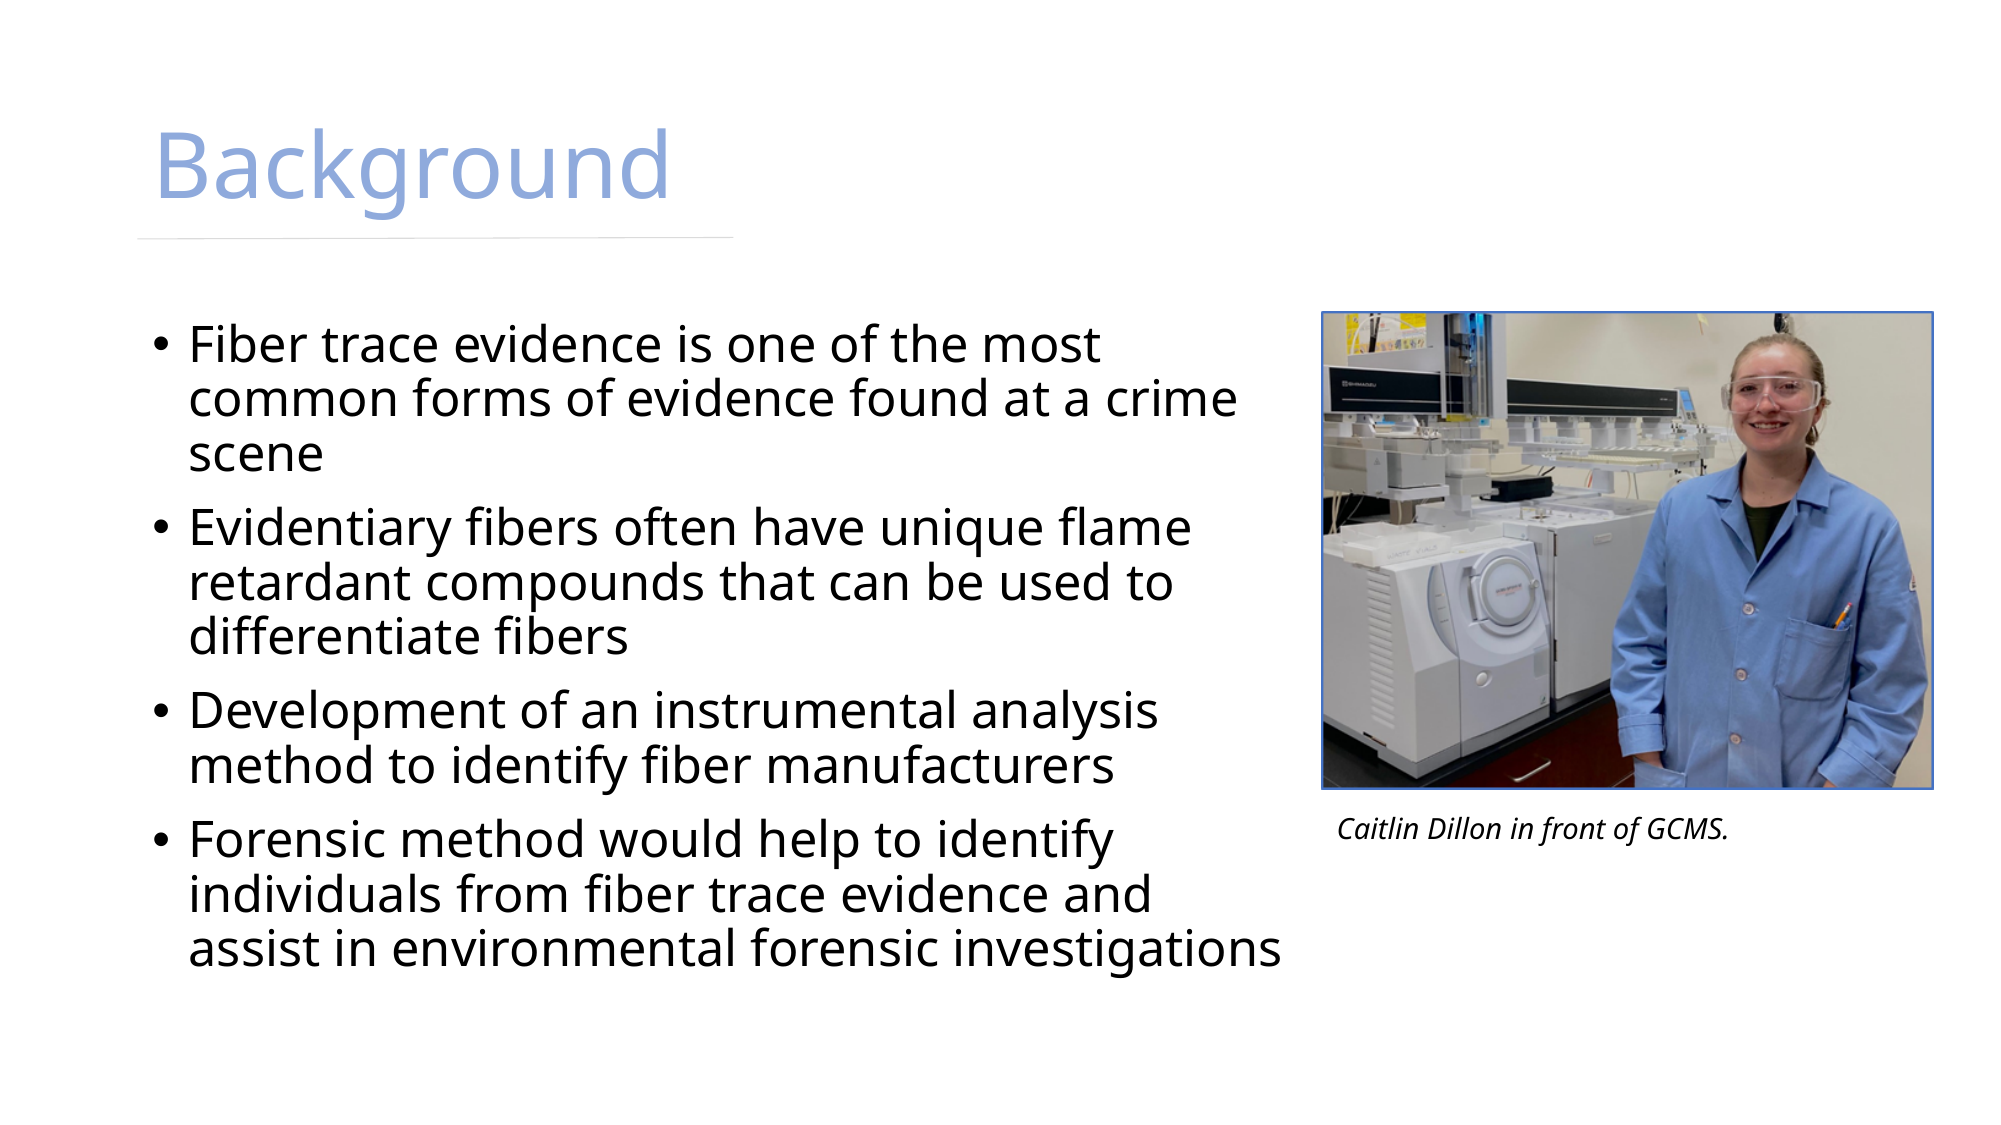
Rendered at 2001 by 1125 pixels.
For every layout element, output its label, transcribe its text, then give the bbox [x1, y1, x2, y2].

text_box Caitlin Dillon in front of GCMS. [1321, 802, 2000, 853]
list Fiber trace evidence is one of the most common forms of evidence found at a crime scene Evidentiary fibers often have unique flame retardant compounds that can be used to differentiate fibers Development of an instrumental analysis method to identify fiber manufacturers Forensic method would help to identify individuals from fiber trace evidence and assist in environmental forensic investigations [137, 311, 1302, 1043]
title Background [137, 59, 1863, 278]
picture [1321, 311, 1934, 790]
